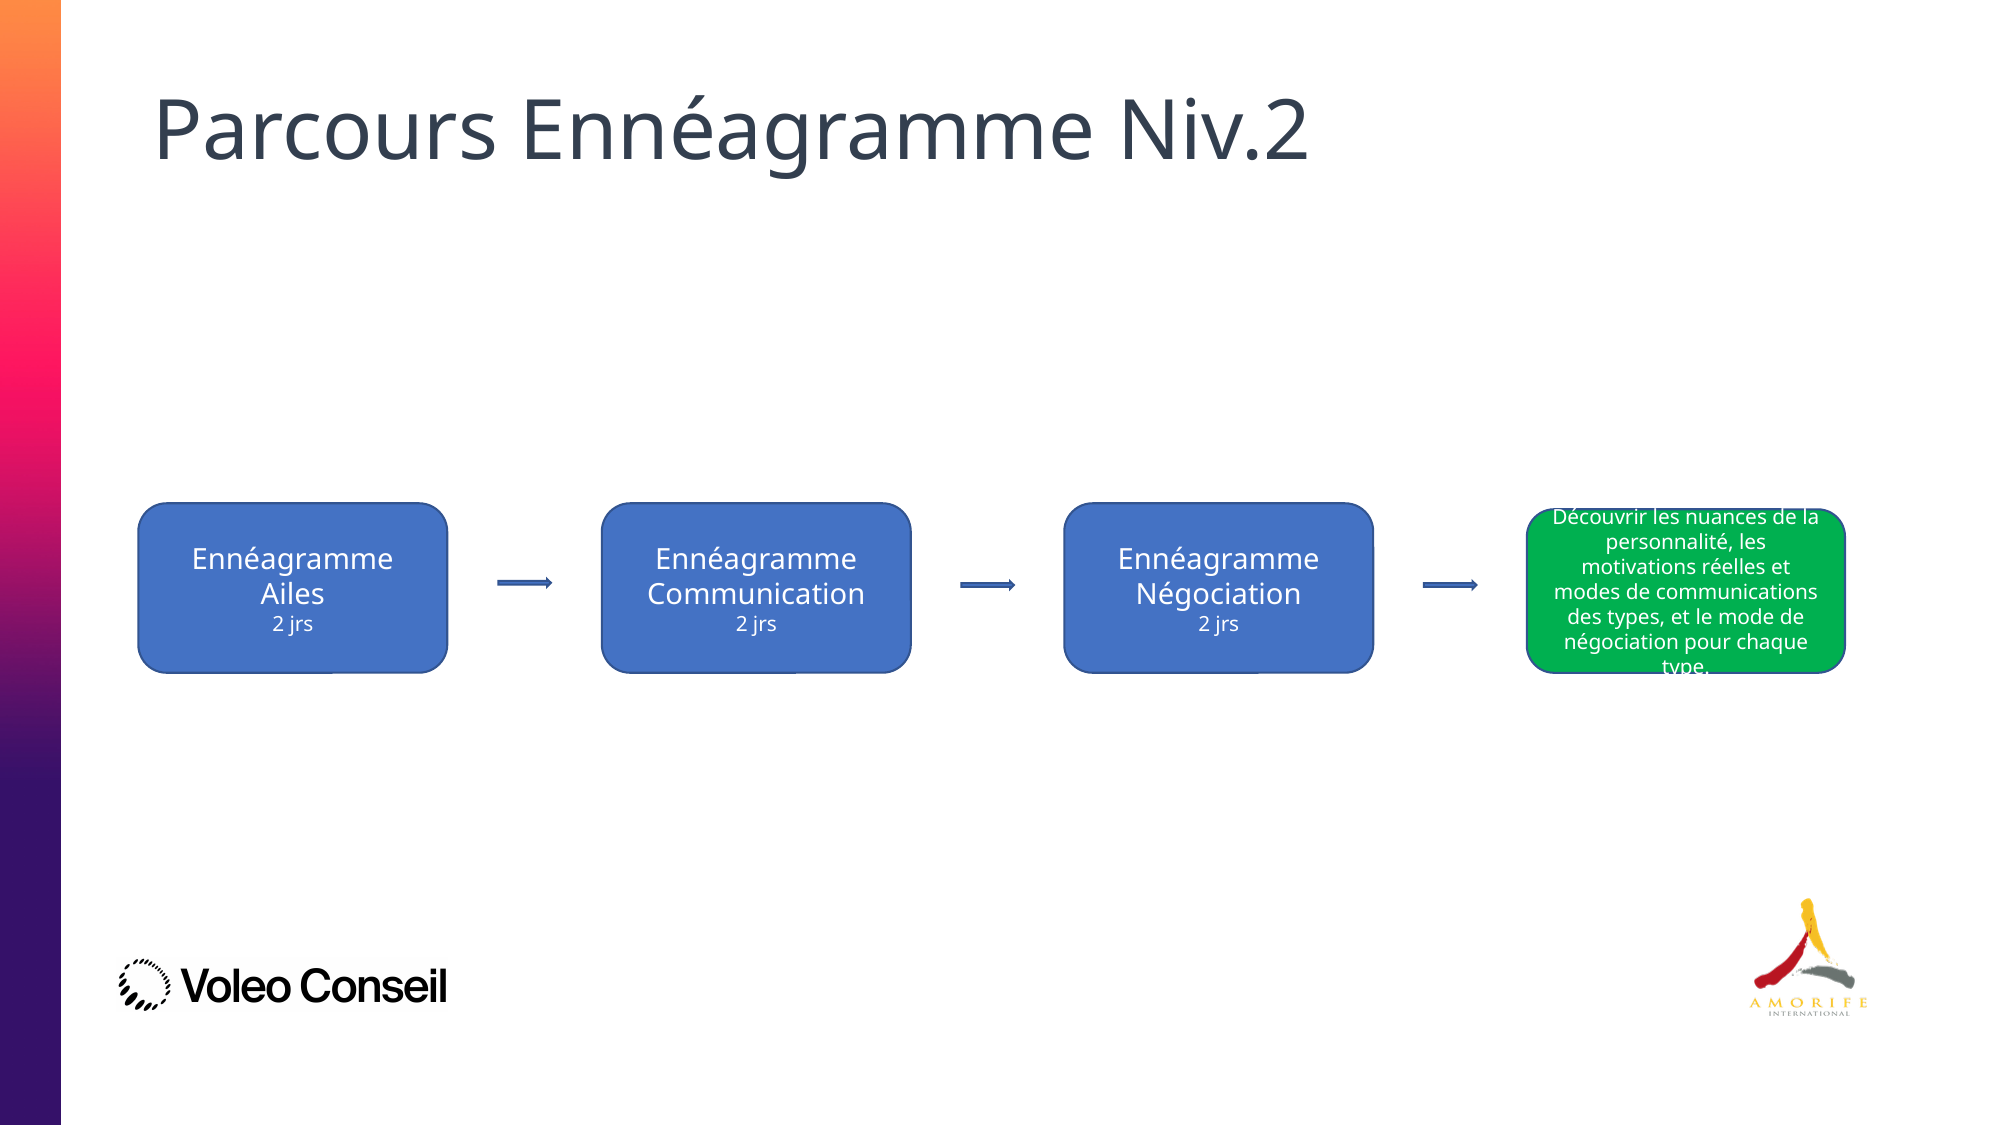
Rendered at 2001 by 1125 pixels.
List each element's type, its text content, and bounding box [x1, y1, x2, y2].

text_box Ennéagramme Communication 2 jrs [600, 502, 912, 674]
text_box Ennéagramme Ailes 2 jrs [137, 502, 449, 674]
picture [1749, 898, 1867, 1016]
text_box Découvrir les nuances de la personnalité, les motivations réelles et modes de communications des types, et le mode de négociation pour chaque type. [1525, 508, 1847, 674]
text_box Ennéagramme Négociation 2 jrs [1063, 502, 1375, 674]
text_box [960, 578, 1016, 592]
picture [0, 0, 61, 1125]
text_box [497, 576, 553, 590]
picture [116, 957, 448, 1012]
text_box Parcours Ennéagramme Niv.2 [137, 59, 1863, 278]
text_box [1422, 578, 1478, 592]
